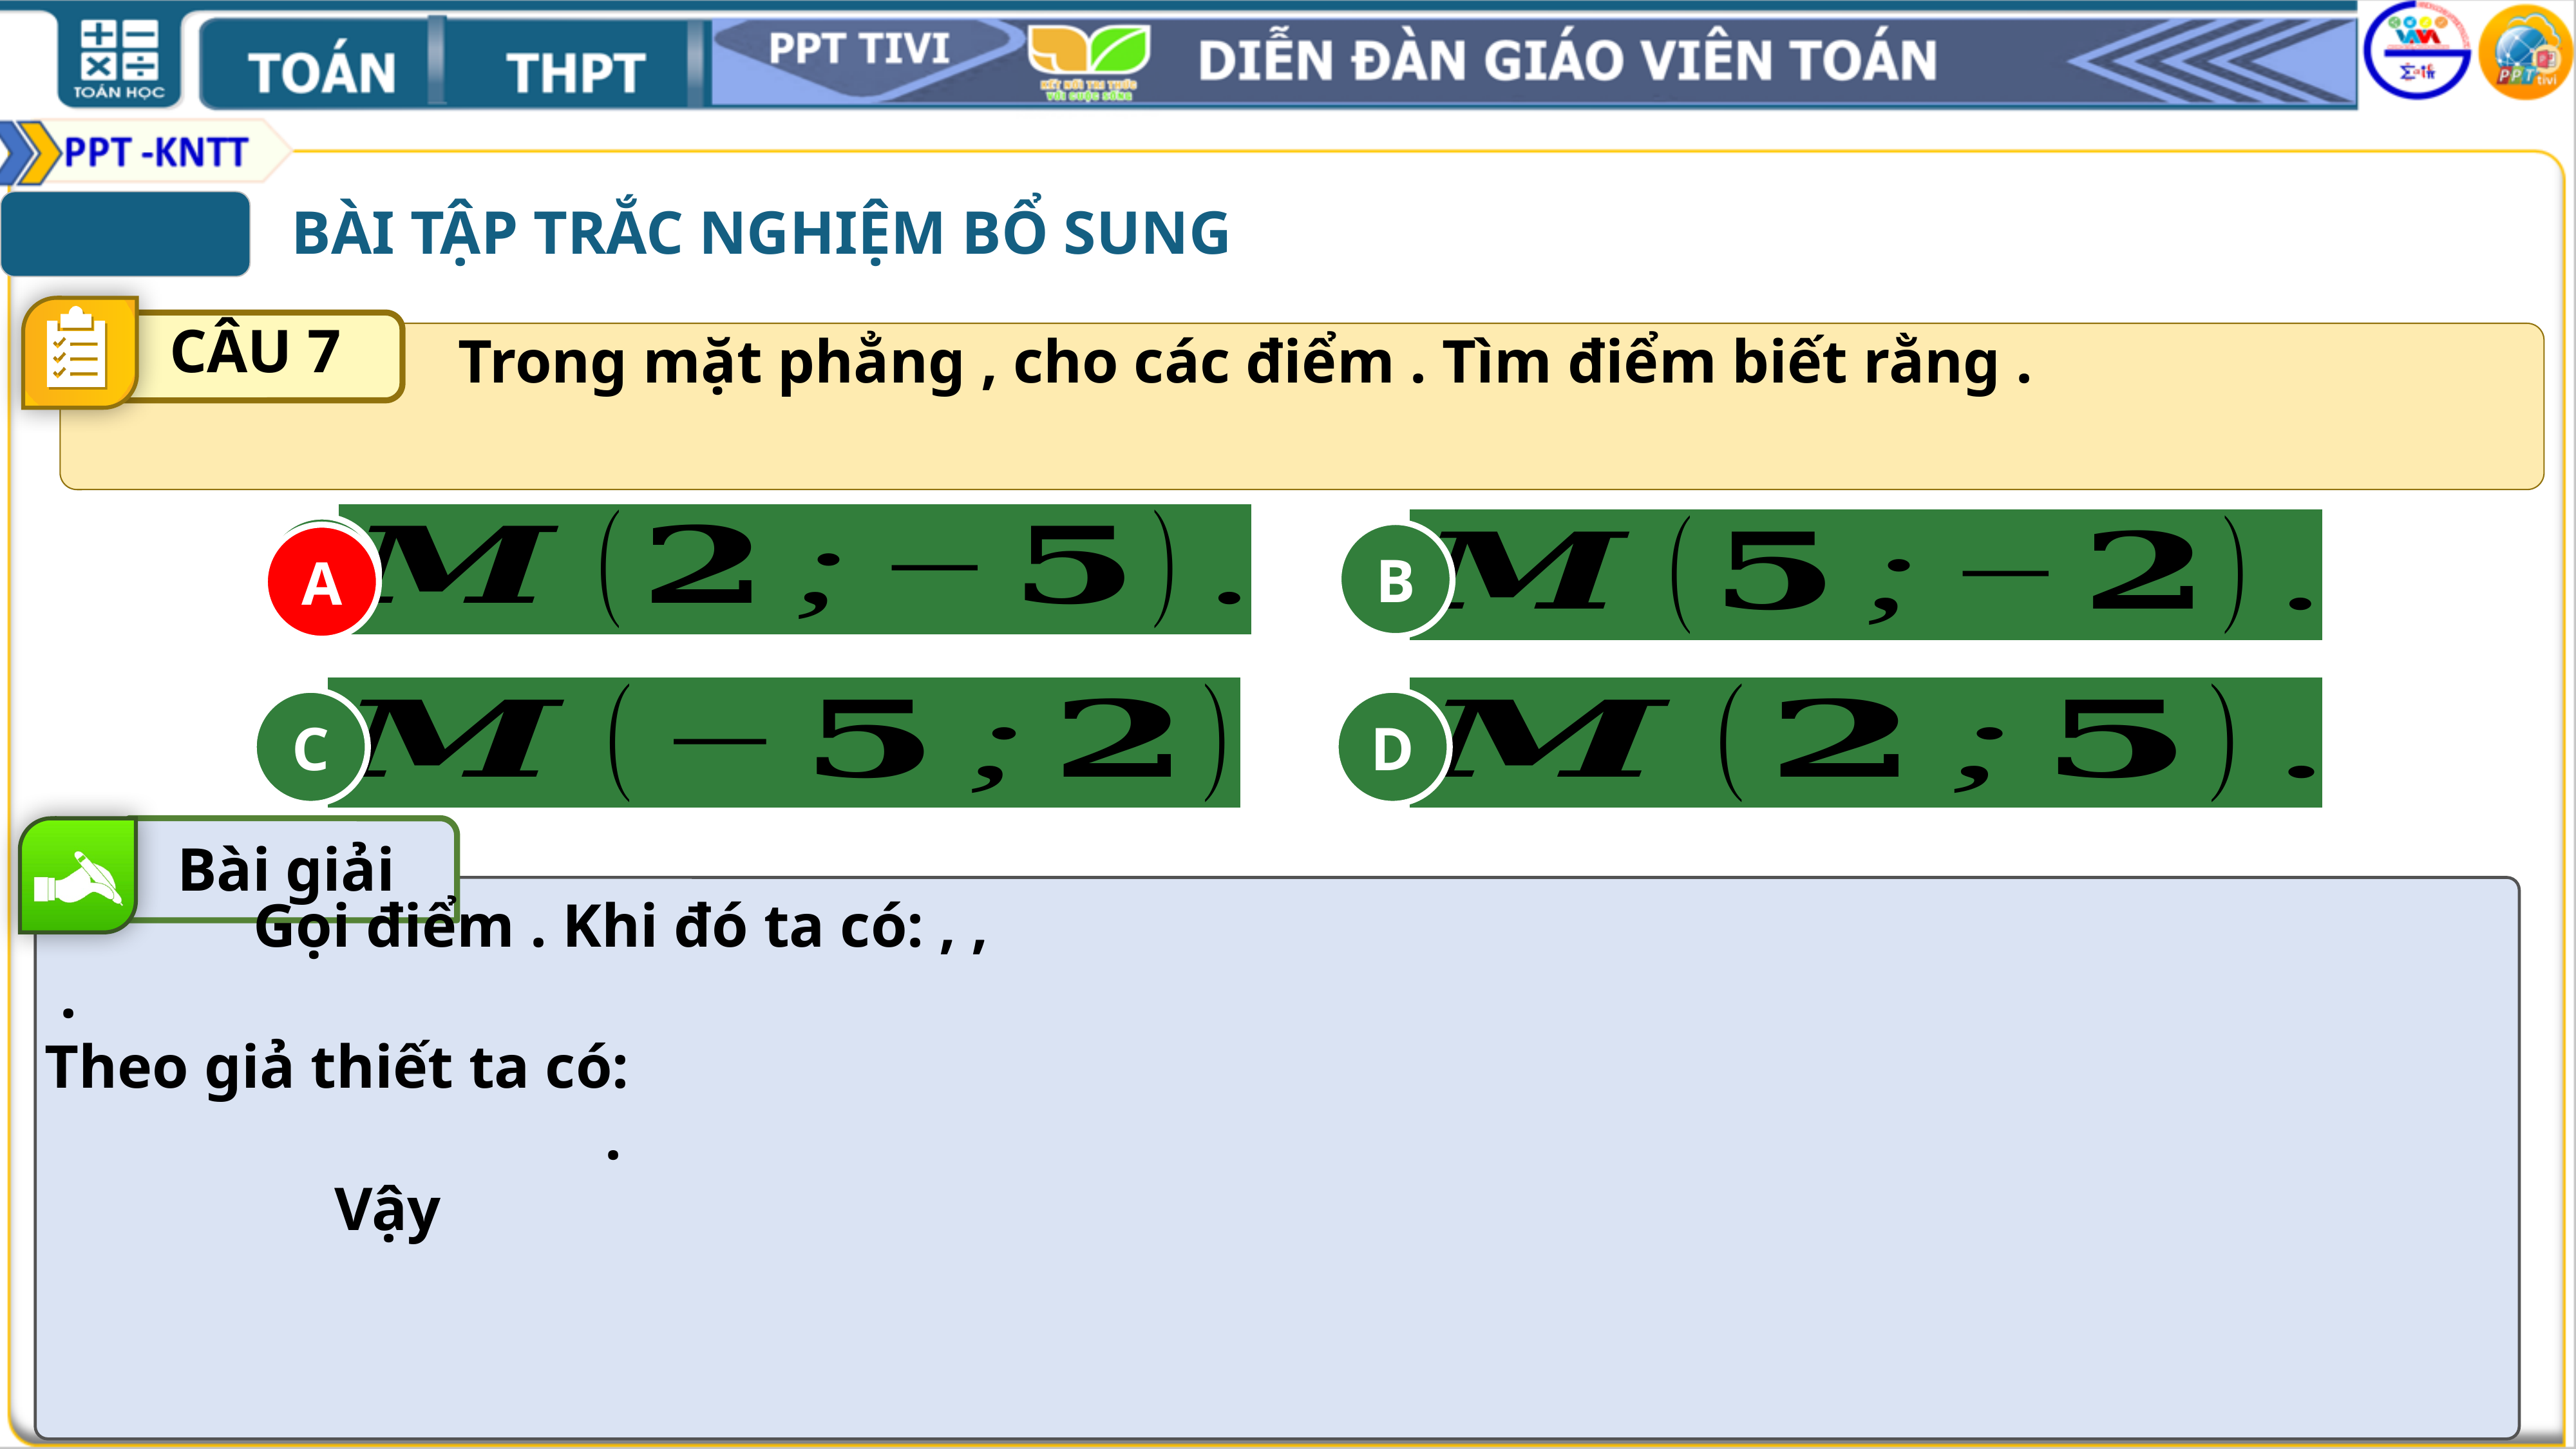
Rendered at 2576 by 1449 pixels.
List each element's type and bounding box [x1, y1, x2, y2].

text_box [0, 190, 2078, 277]
text_box [19, 818, 2519, 1439]
text_box [23, 298, 2544, 490]
text_box [253, 504, 2322, 808]
picture [0, 0, 2576, 1449]
